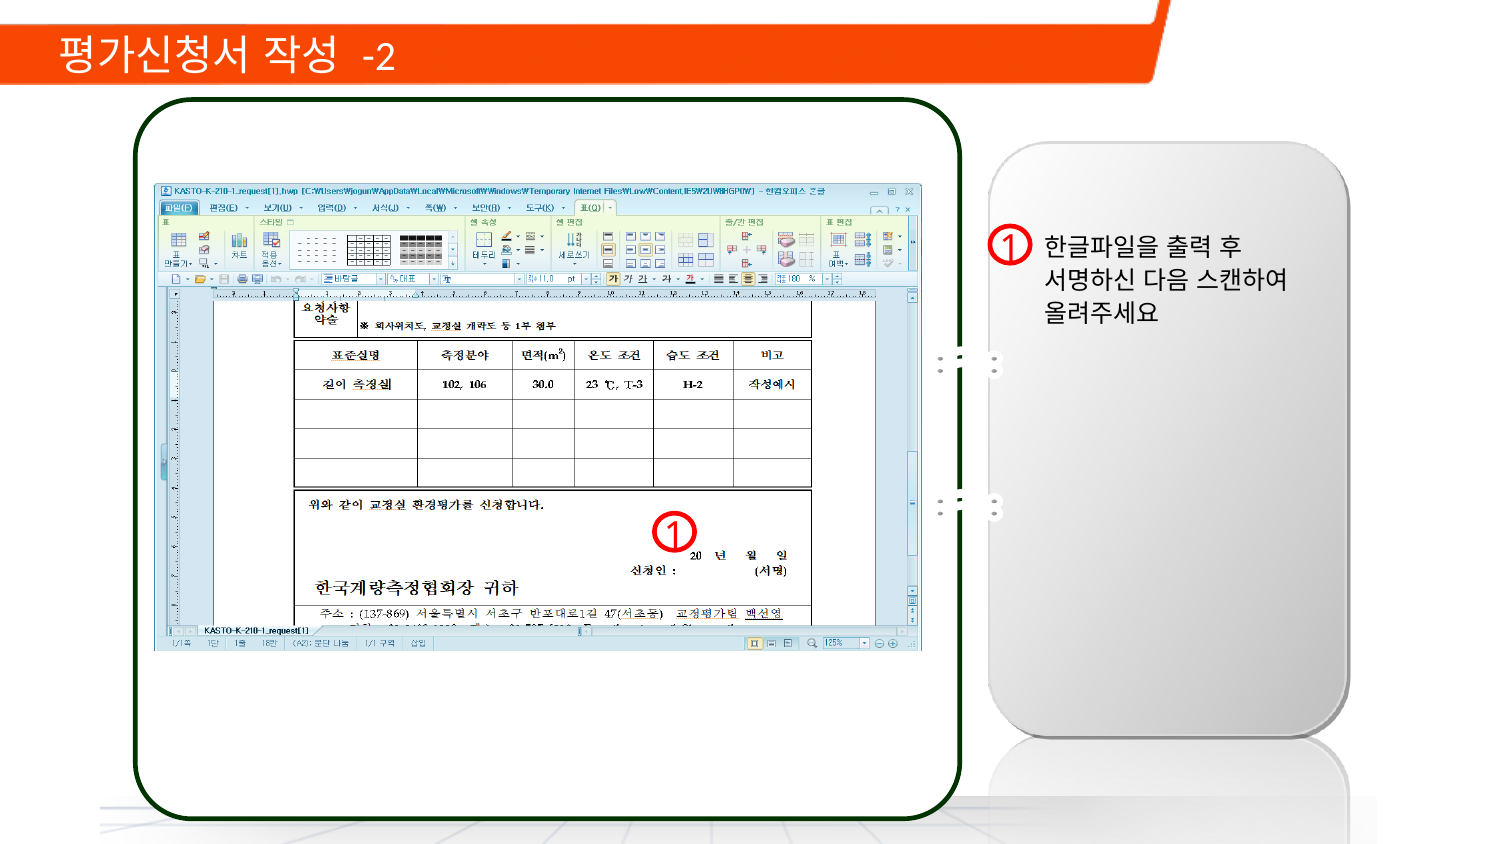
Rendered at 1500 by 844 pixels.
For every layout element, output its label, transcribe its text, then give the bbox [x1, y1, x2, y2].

title 평가신청서 작성 -2 [0, 0, 1173, 85]
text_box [100, 99, 1378, 844]
